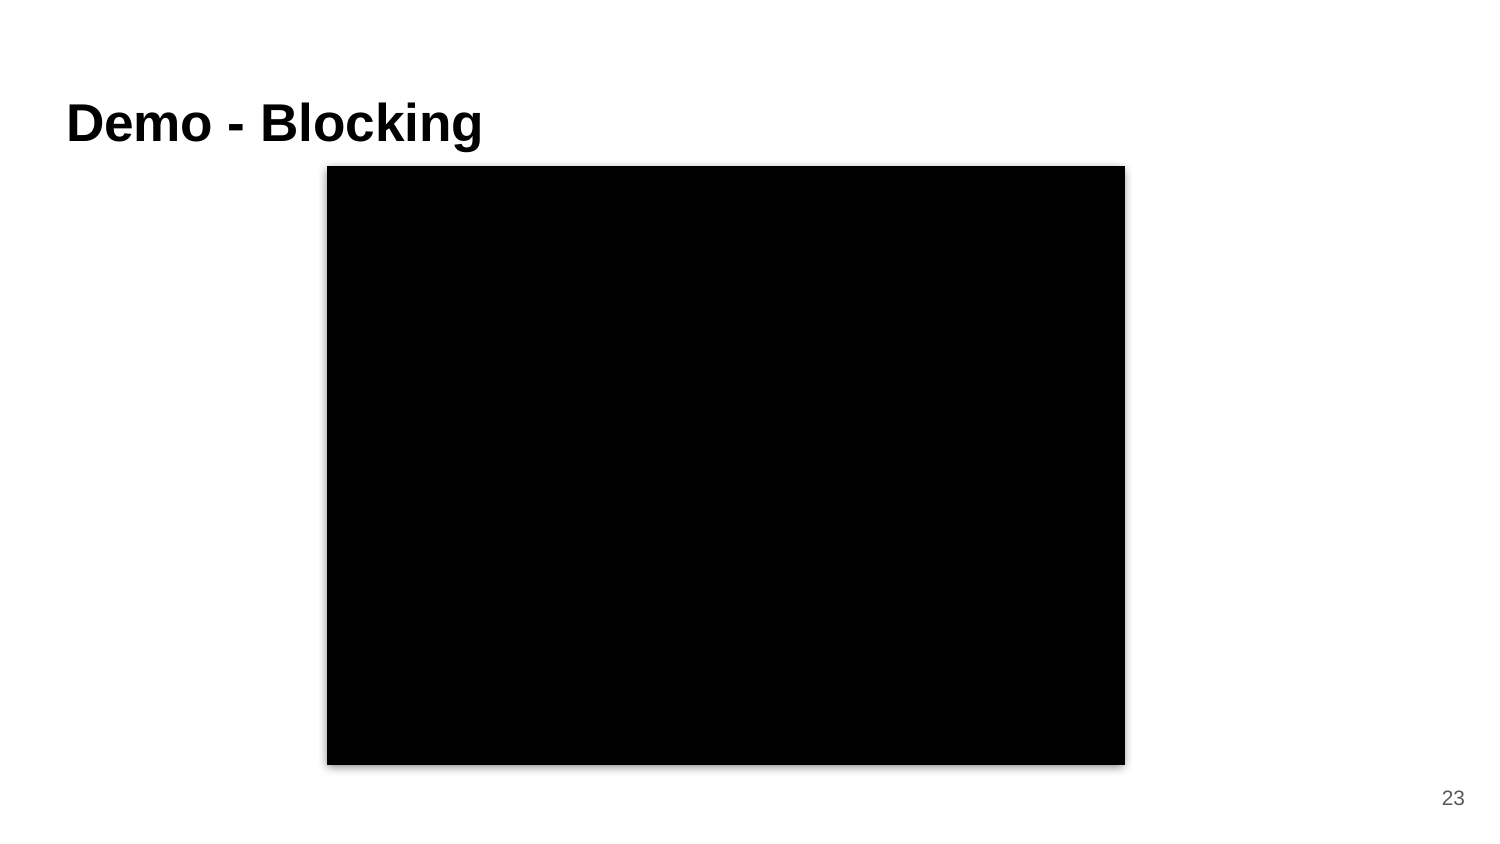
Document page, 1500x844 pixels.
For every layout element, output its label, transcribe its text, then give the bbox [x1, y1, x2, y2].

picture [327, 166, 1126, 766]
title Demo - Blocking [51, 72, 1449, 167]
slide_number ‹#› [1389, 764, 1480, 830]
